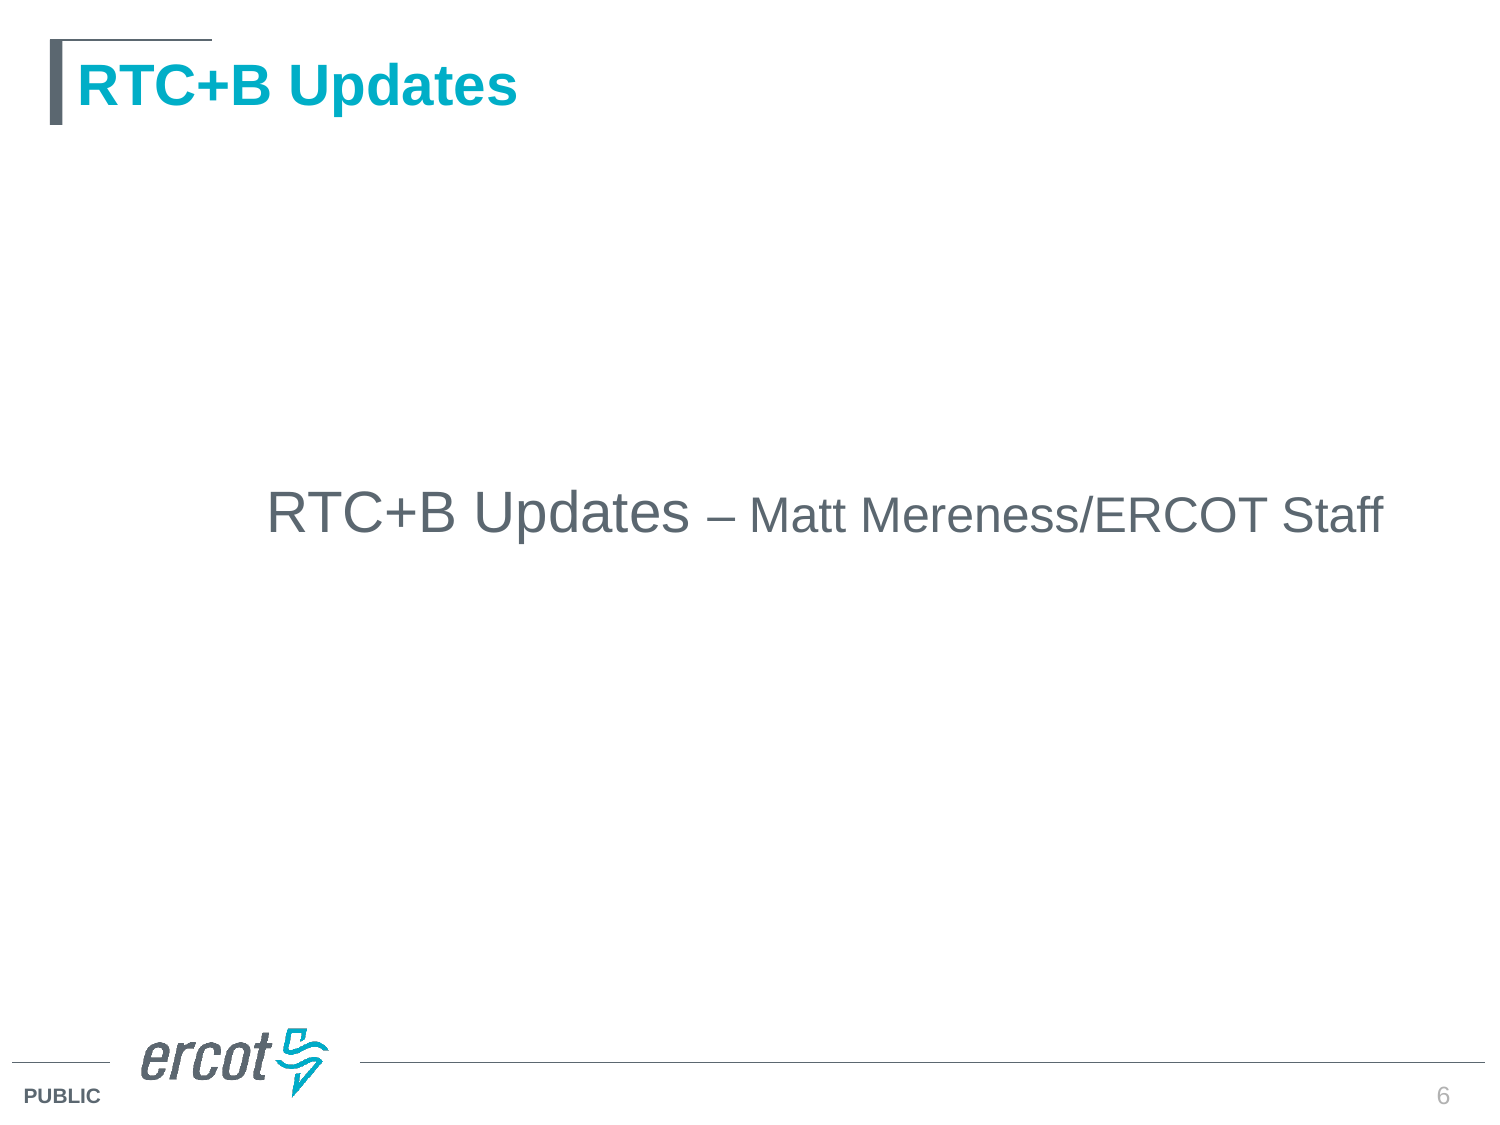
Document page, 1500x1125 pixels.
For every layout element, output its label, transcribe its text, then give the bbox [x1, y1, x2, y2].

picture [137, 1024, 332, 1100]
title RTC+B Updates [62, 39, 1450, 125]
slide_number 6 [1400, 1076, 1488, 1113]
list RTC+B Updates – Matt Mereness/ERCOT Staff [50, 162, 1450, 992]
